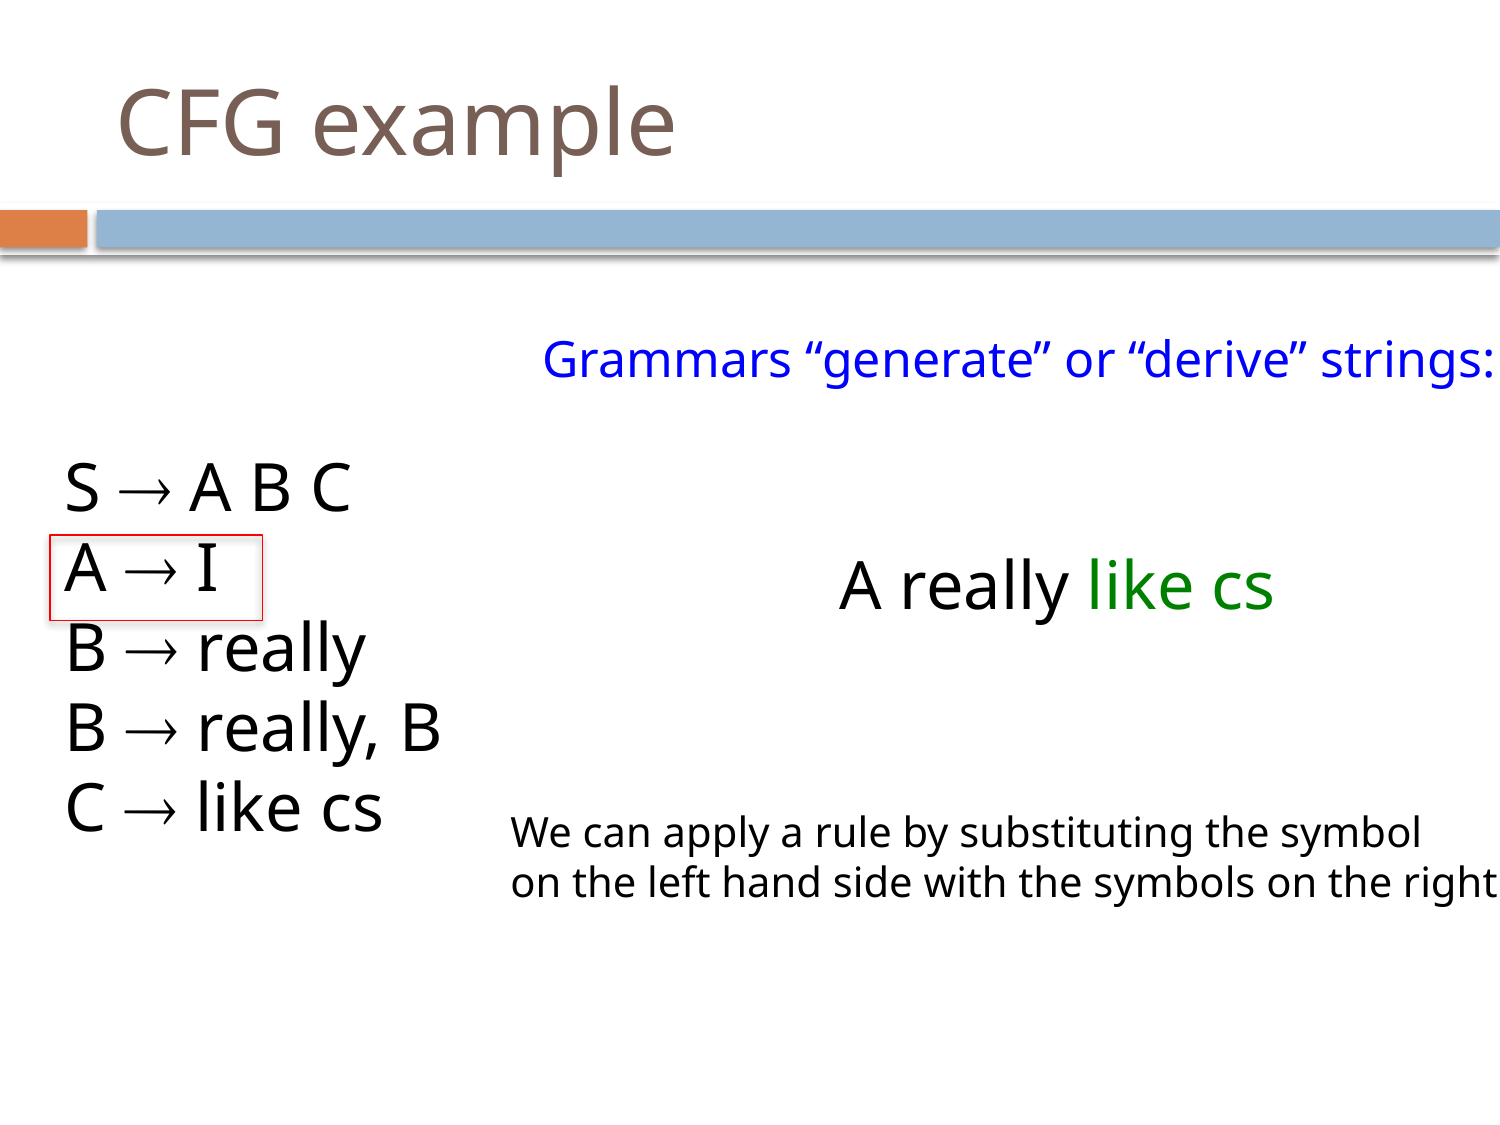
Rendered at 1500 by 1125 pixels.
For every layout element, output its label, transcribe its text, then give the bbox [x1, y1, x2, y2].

text_box Grammars “generate” or “derive” strings: [527, 319, 1500, 395]
text_box A really like cs [825, 535, 1300, 631]
text_box S  A B C A  I B  really B  really, B C  like cs [49, 437, 535, 852]
text_box We can apply a rule by substituting the symbol on the left hand side with the symbols on the right [495, 798, 1500, 914]
text_box [49, 534, 263, 621]
title CFG example [100, 37, 1438, 200]
